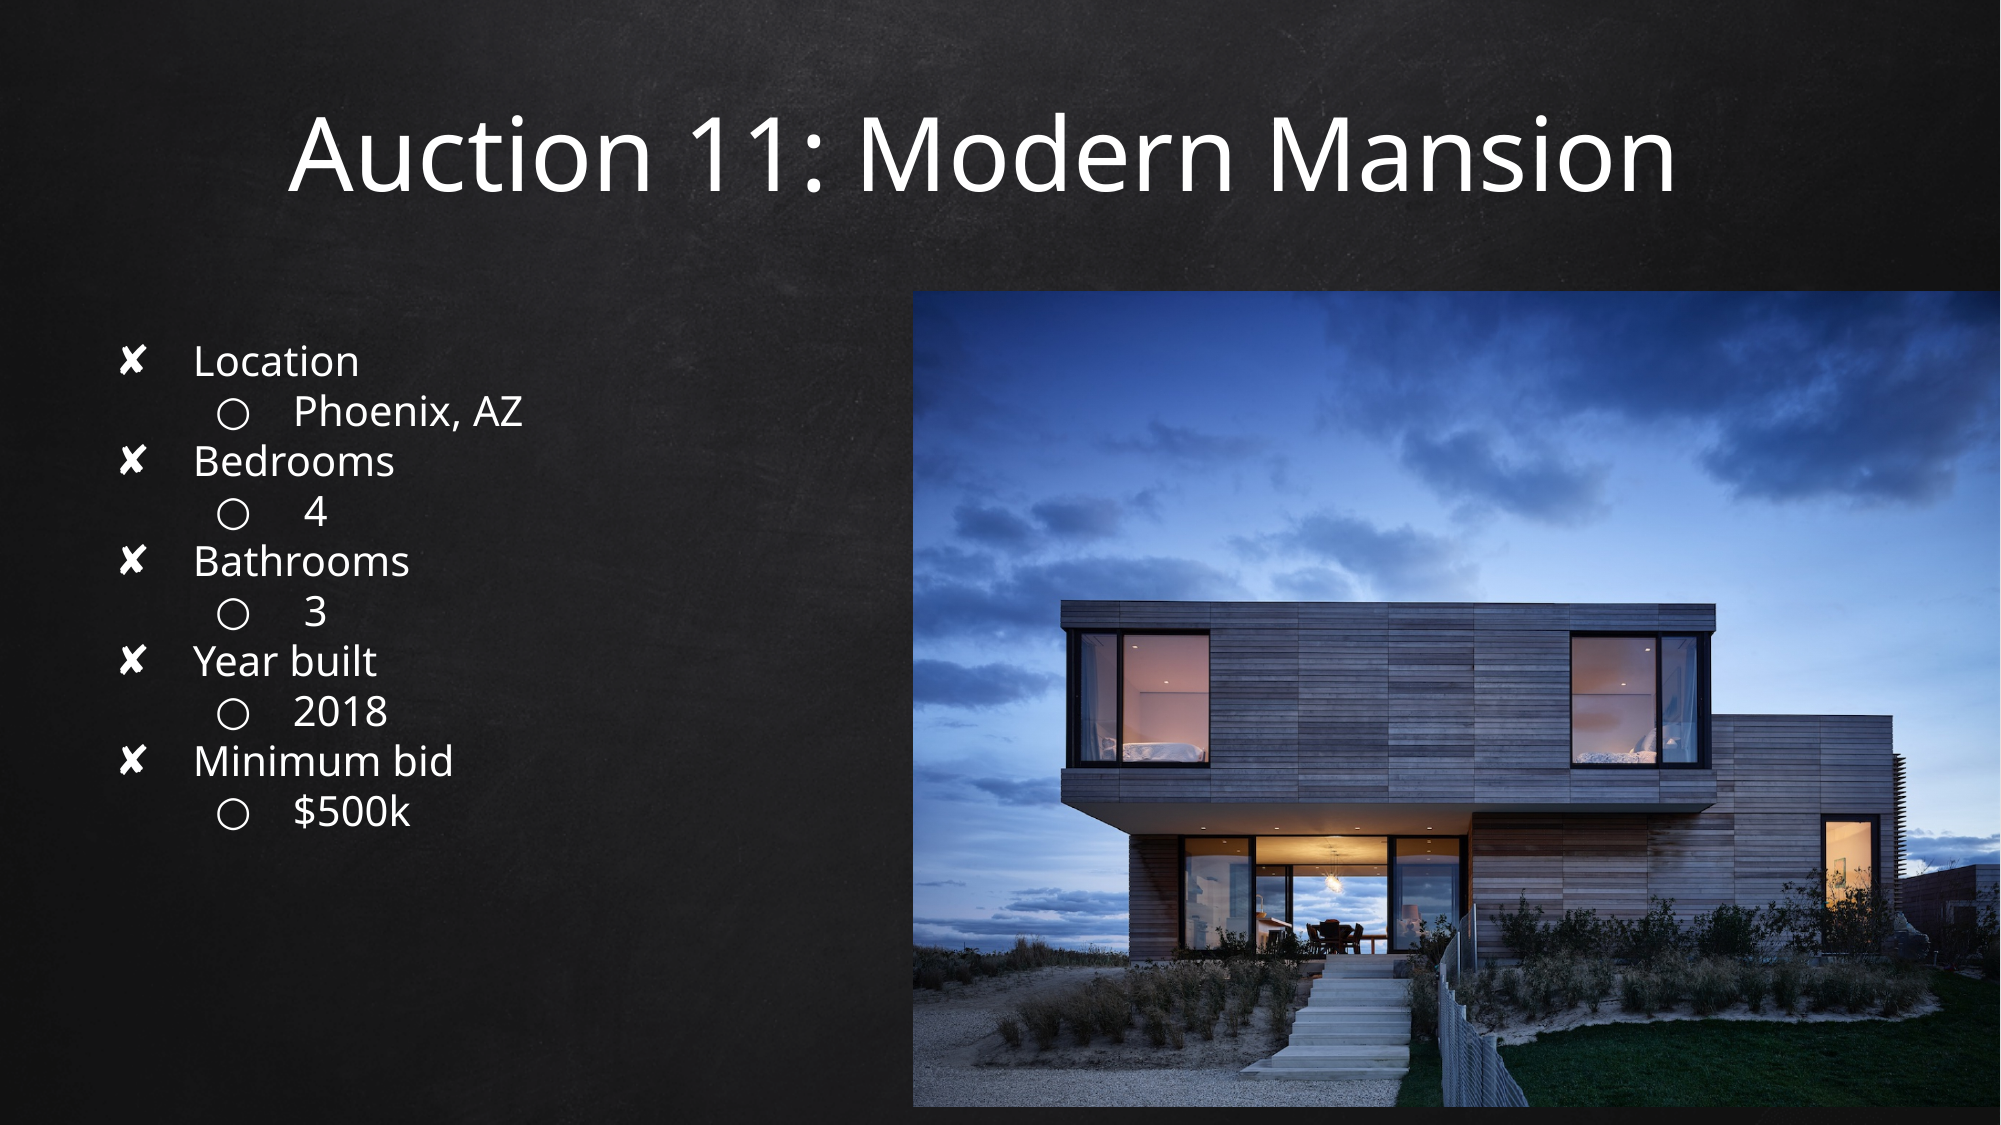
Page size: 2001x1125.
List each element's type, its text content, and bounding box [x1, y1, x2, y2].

title Auction 11: Modern Mansion [54, 68, 1915, 244]
picture [0, 0, 2001, 1125]
list Location Phoenix, AZ Bedrooms 4 Bathrooms 3 Year built 2018 Minimum bid $500k [72, 314, 796, 1084]
